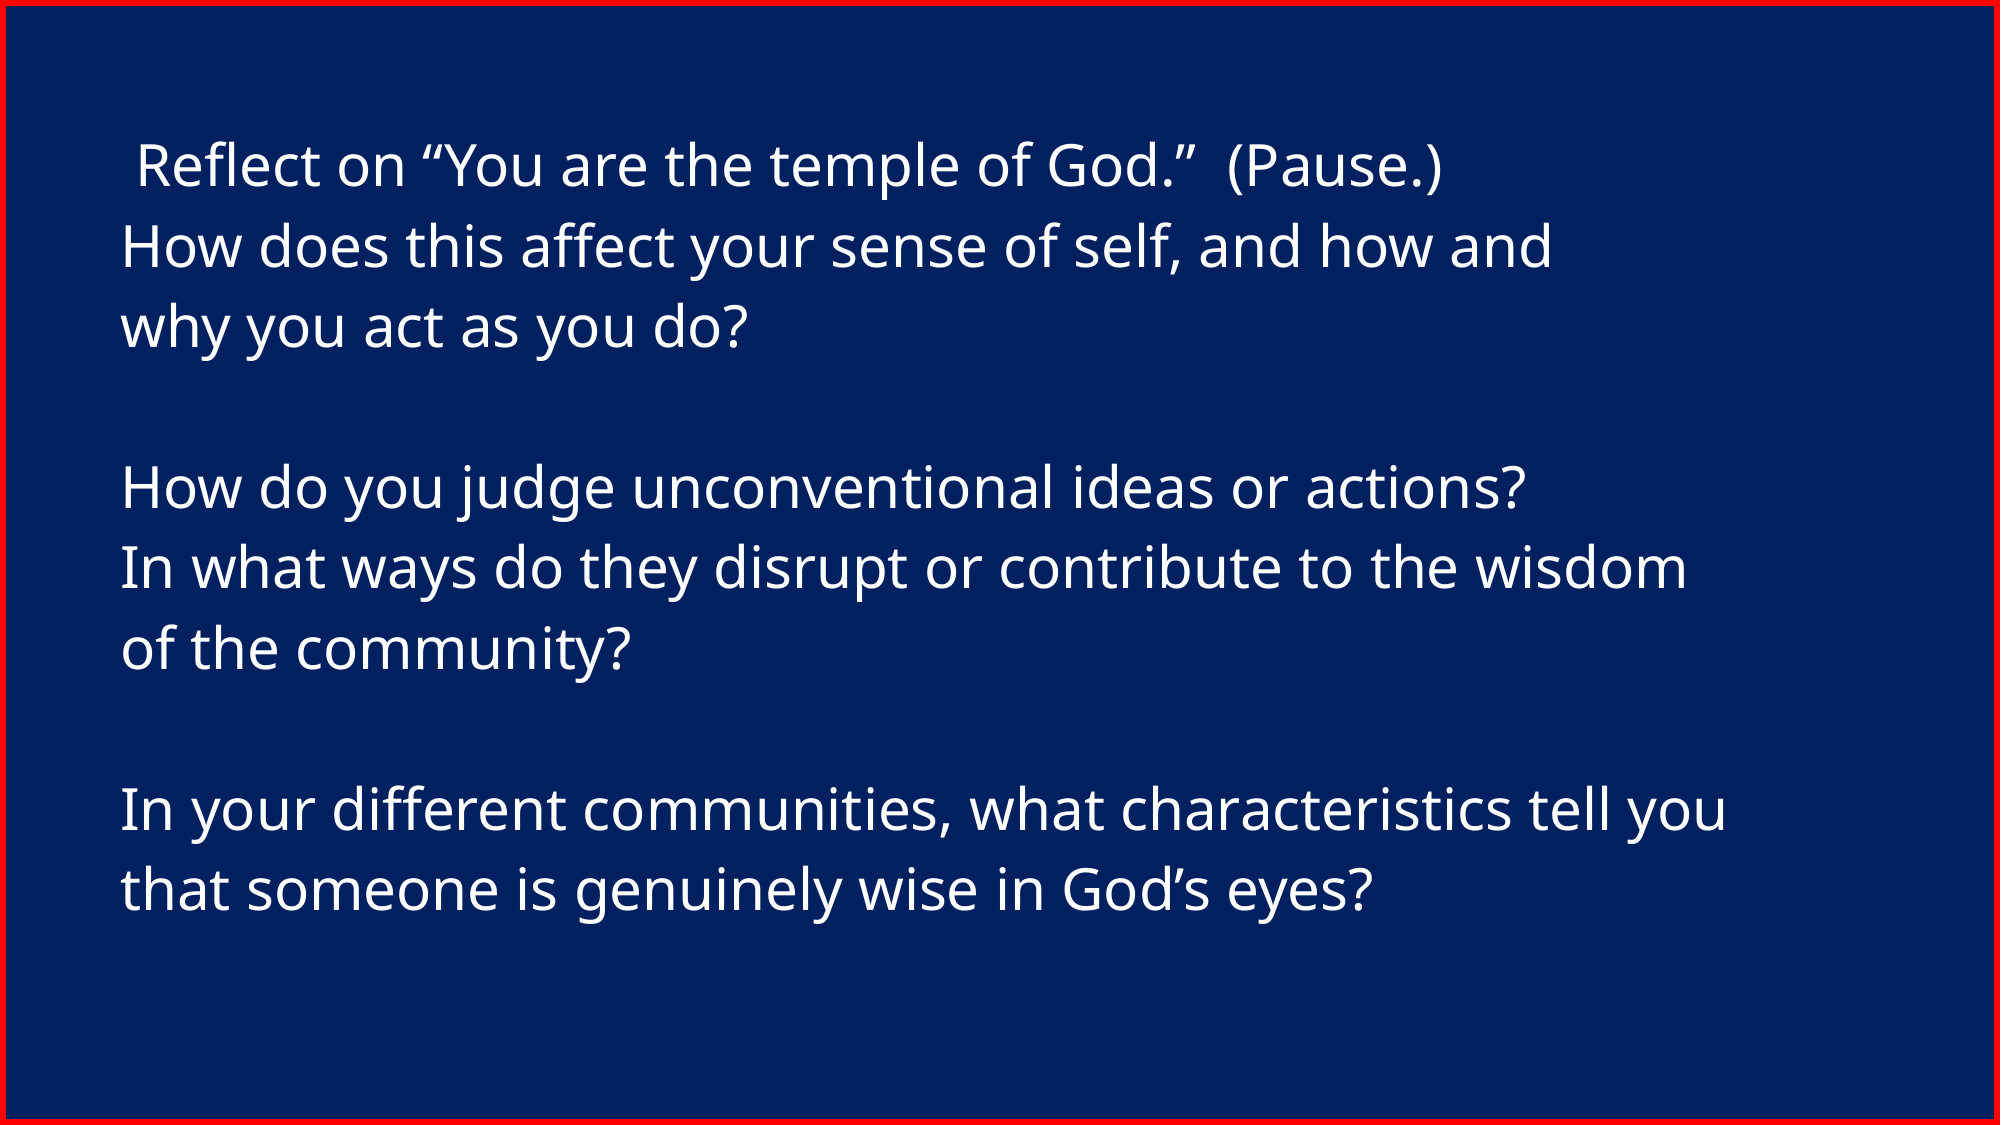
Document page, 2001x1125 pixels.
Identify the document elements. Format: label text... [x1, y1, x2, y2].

text_box [0, 0, 2000, 1125]
text_box Reflect on “You are the temple of God.” (Pause.) How does this affect your sense of self, and how and why you act as you do? How do you judge unconventional ideas or actions? In what ways do they disrupt or contribute to the wisdom of the community? In your different communities, what characteristics tell you that someone is genuinely wise in God’s eyes? [105, 110, 1895, 930]
